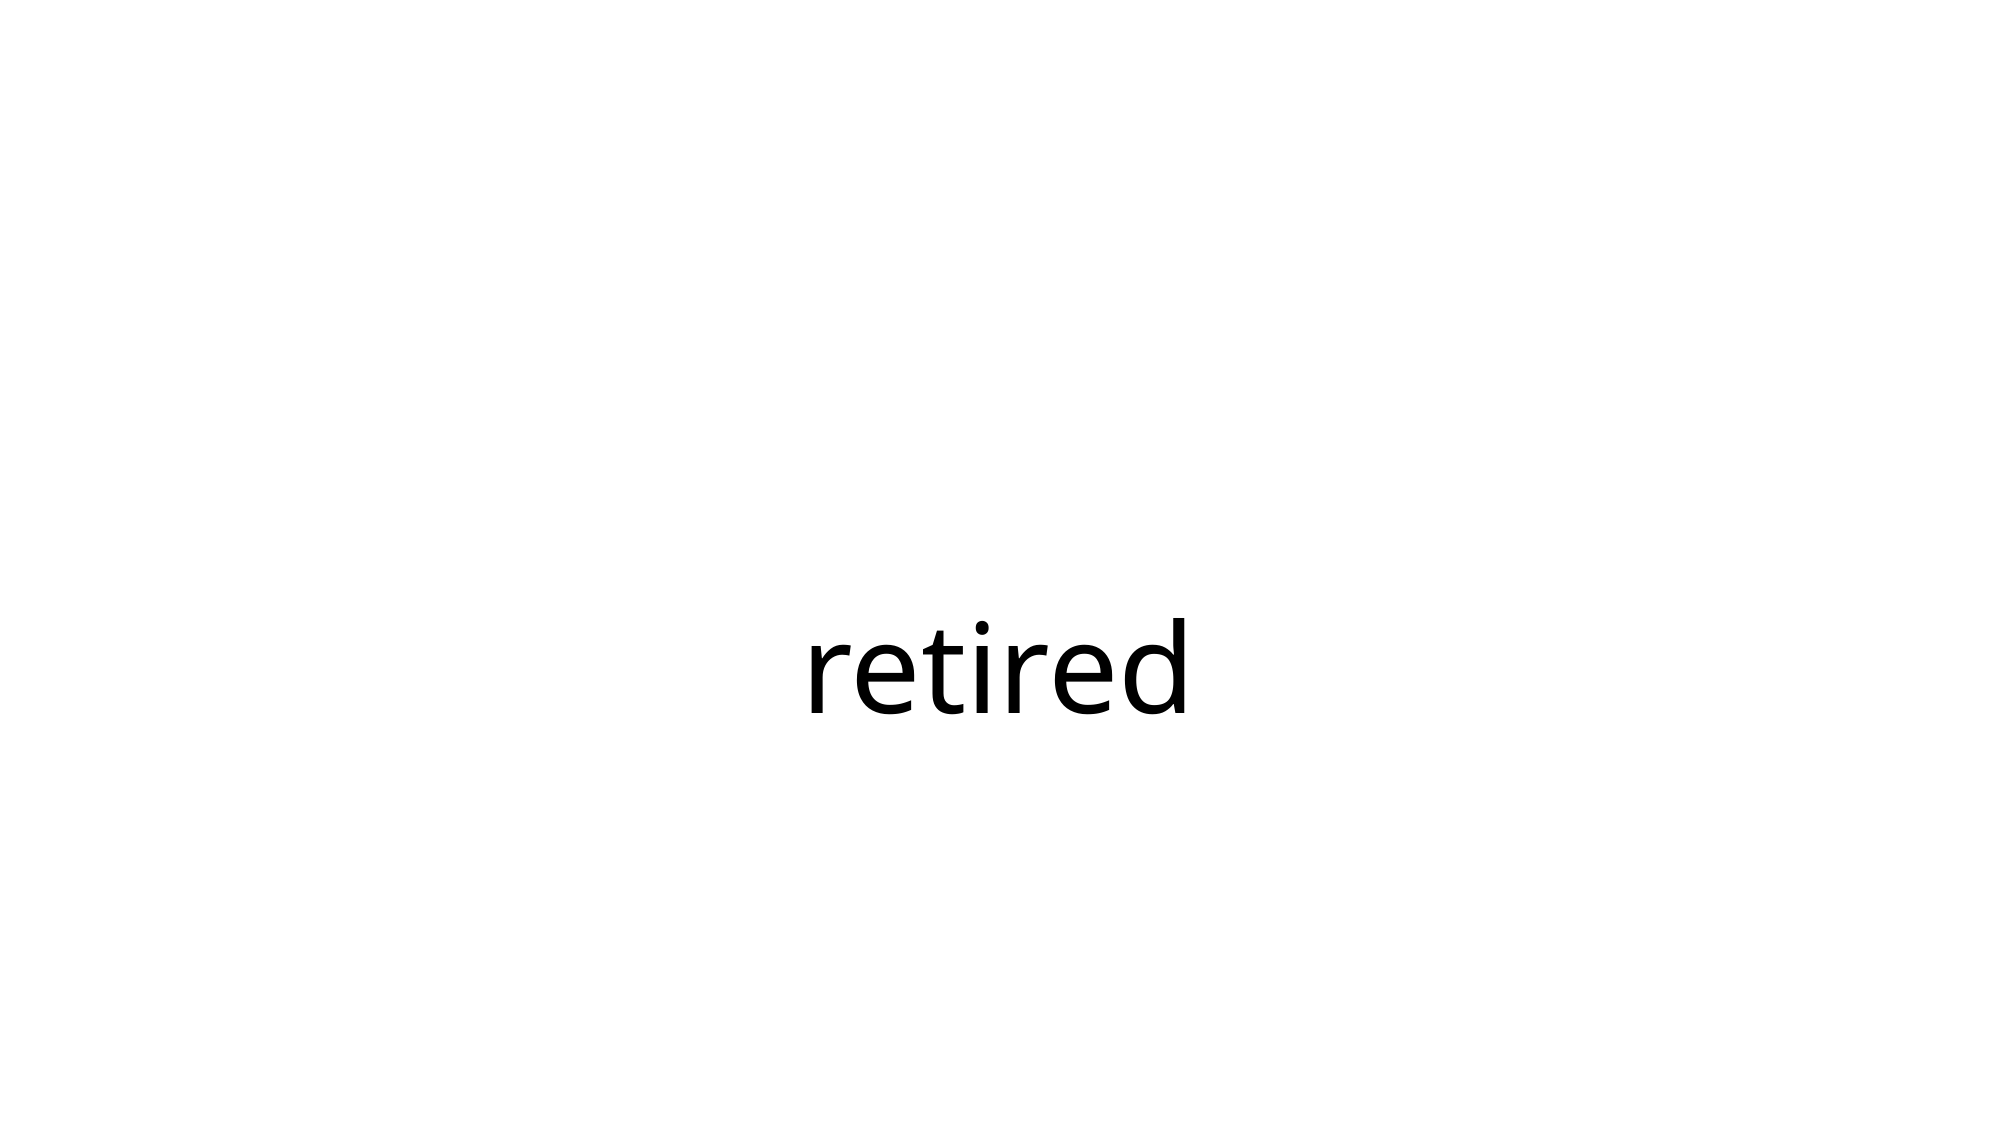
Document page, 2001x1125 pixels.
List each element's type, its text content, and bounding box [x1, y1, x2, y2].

title retired [136, 505, 1862, 749]
